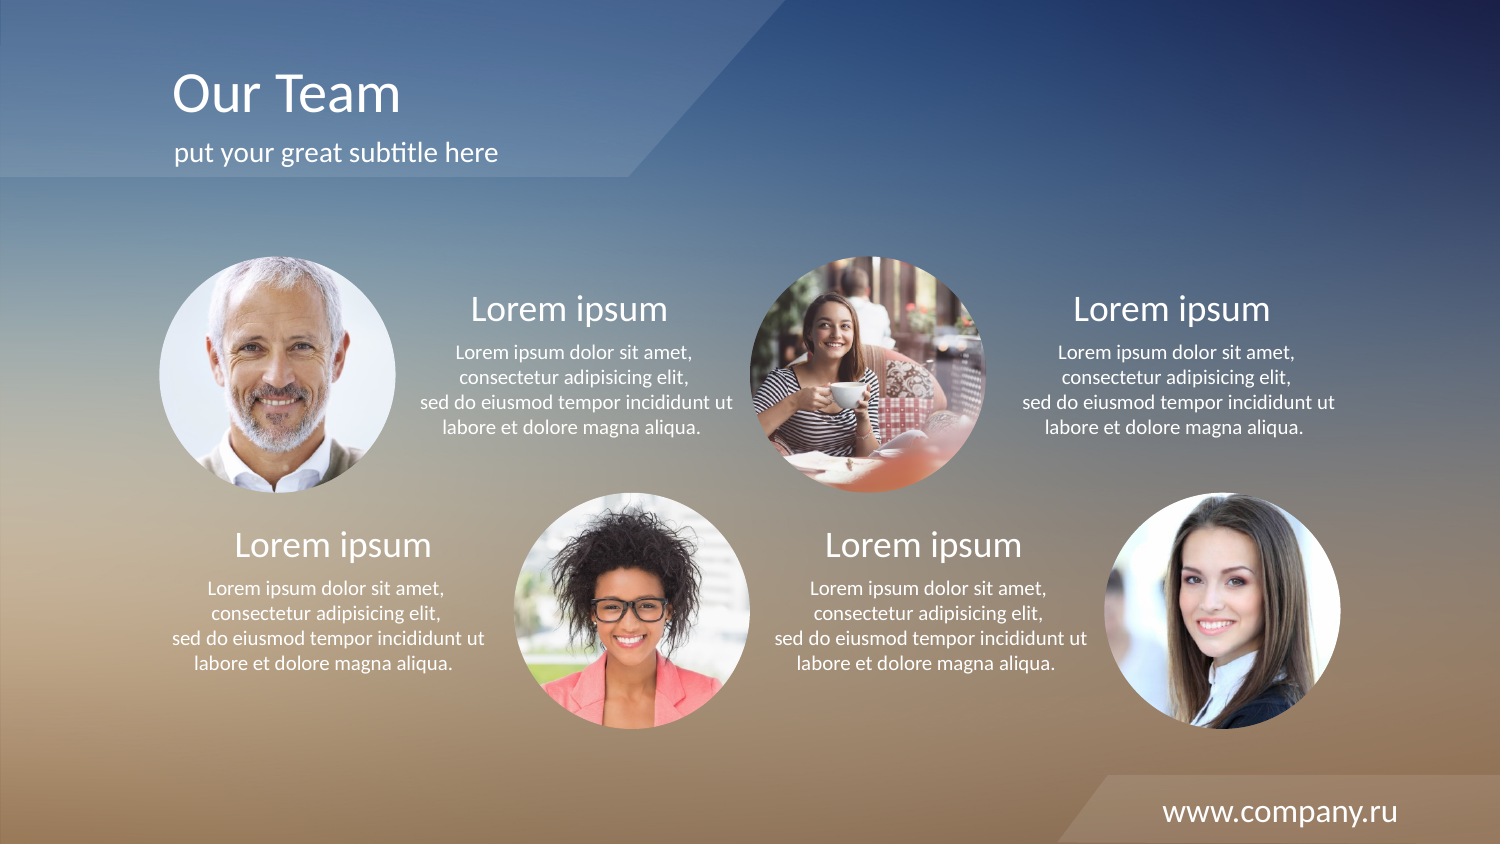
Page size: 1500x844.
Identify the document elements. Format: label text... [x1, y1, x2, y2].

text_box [999, 276, 1355, 448]
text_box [148, 512, 504, 684]
text_box [0, 0, 788, 179]
text_box www.company.ru [1055, 772, 1500, 844]
text_box put your great subtitle here [159, 126, 514, 177]
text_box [399, 276, 744, 448]
picture [0, 0, 1500, 844]
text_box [754, 512, 1099, 684]
text_box Our Team [157, 46, 417, 132]
